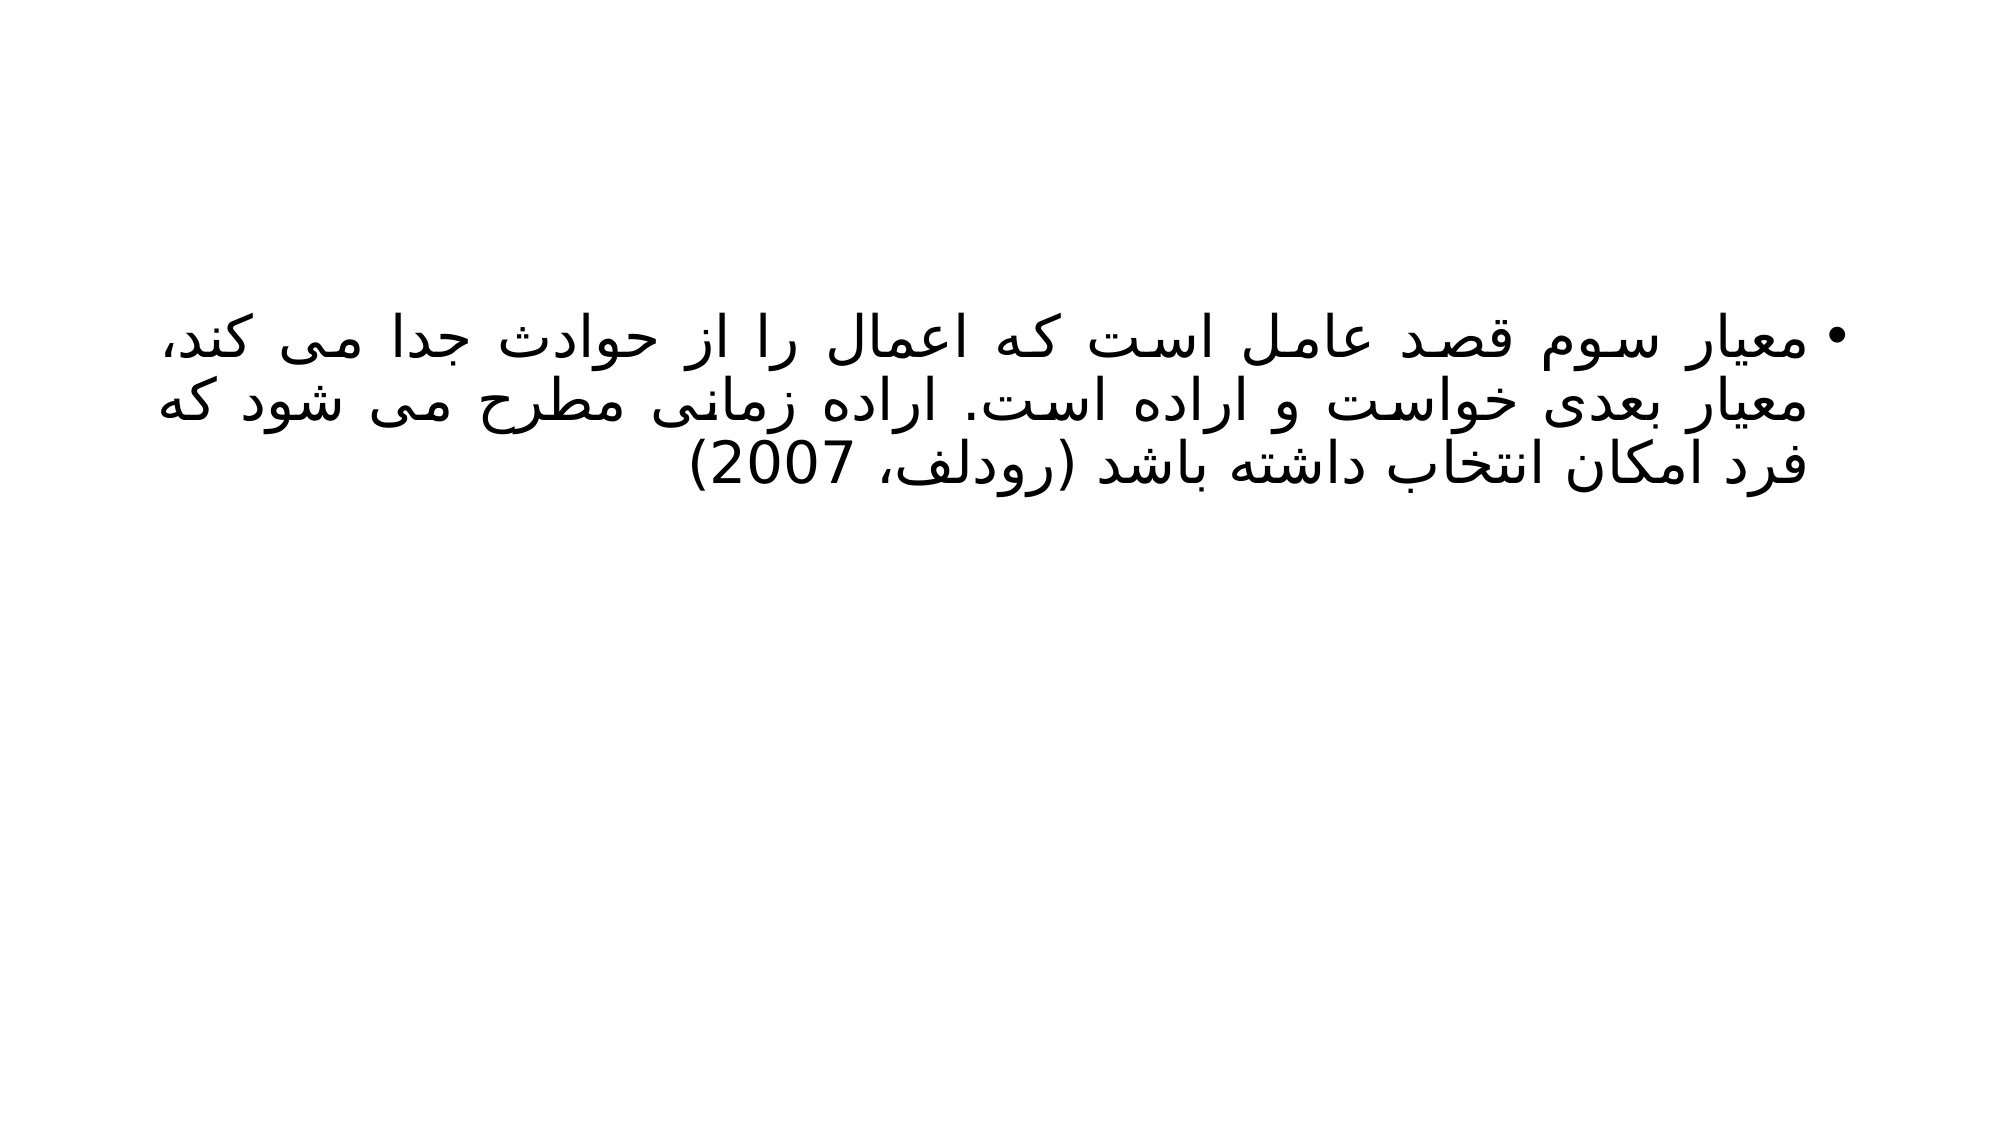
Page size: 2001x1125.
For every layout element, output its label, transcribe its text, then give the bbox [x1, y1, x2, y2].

list معیار سوم قصد عامل است که اعمال را از حوادث جدا می کند، معیار بعدی خواست و اراده است. اراده زمانی مطرح می شود که فرد امکان انتخاب داشته باشد (رودلف، 2007) [137, 299, 1863, 1014]
